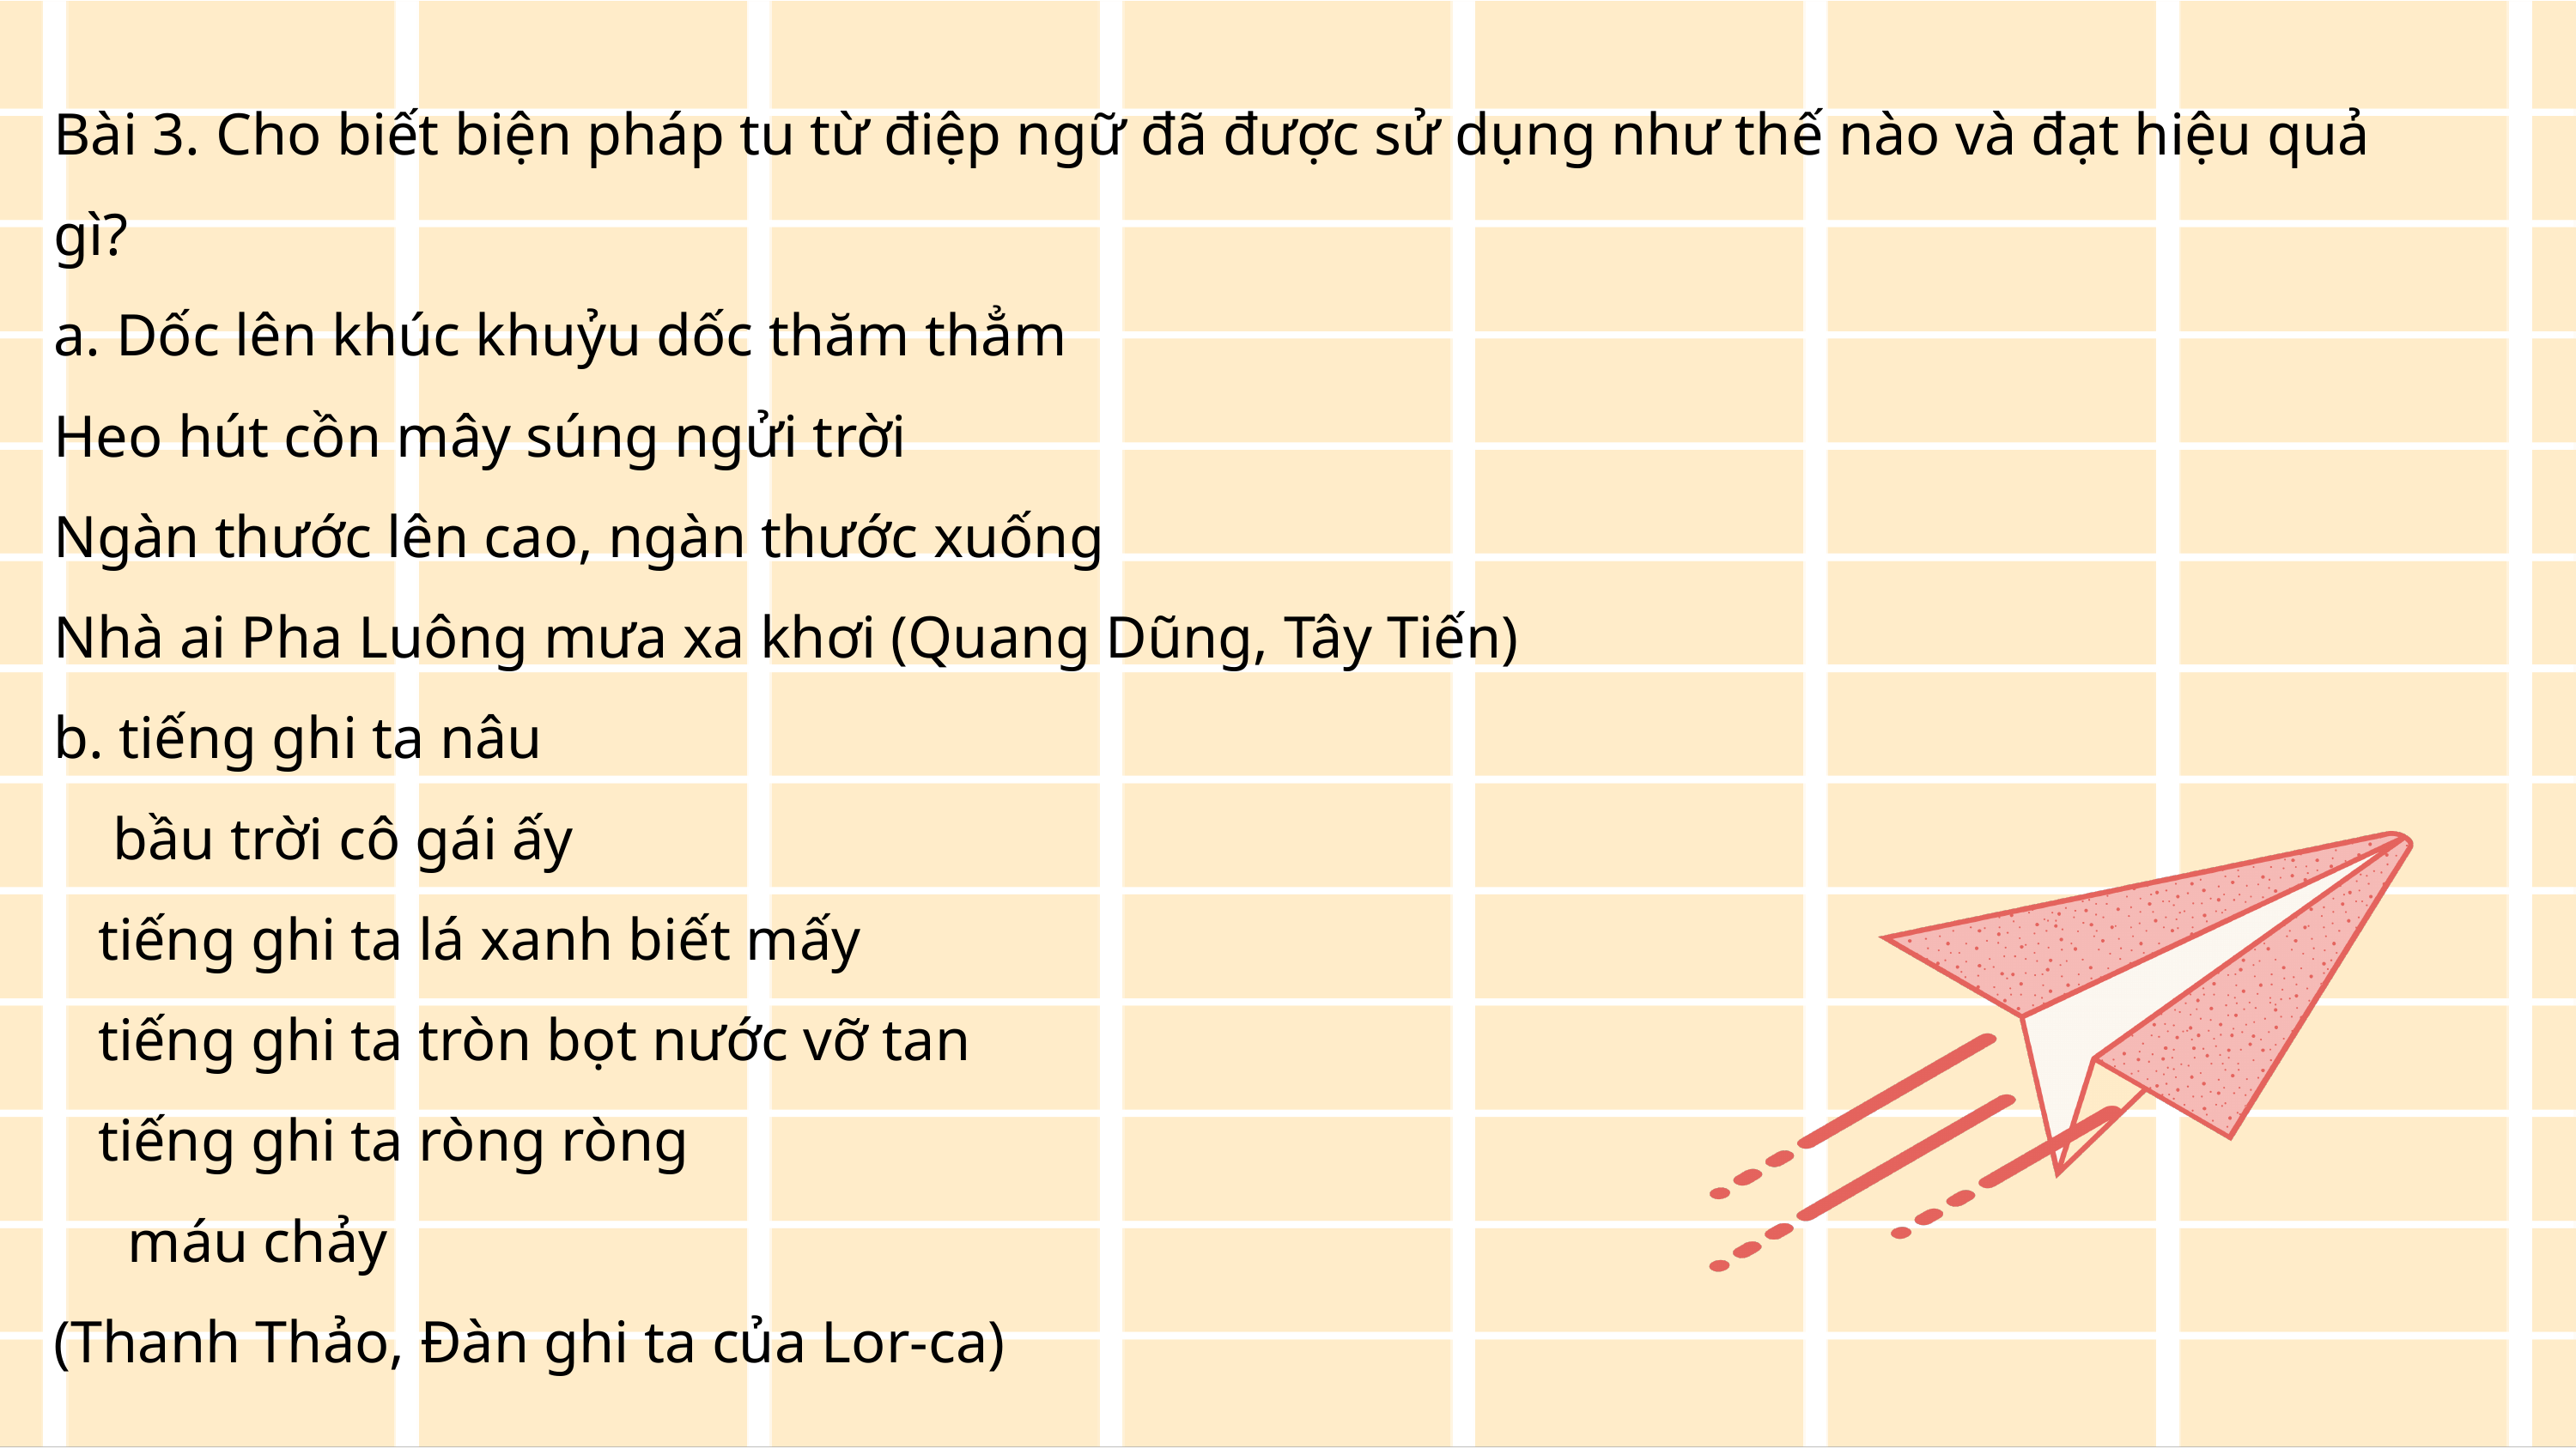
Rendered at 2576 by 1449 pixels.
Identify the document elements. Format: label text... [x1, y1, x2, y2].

text_box Bài 3. Cho biết biện pháp tu từ điệp ngữ đã được sử dụng như thế nào và đạt hiệu quả gì? a. Dốc lên khúc khuỷu dốc thăm thẳm Heo hút cồn mây súng ngửi trời Ngàn thước lên cao, ngàn thước xuống Nhà ai Pha Luông mưa xa khơi (Quang Dũng, Tây Tiến) b. tiếng ghi ta nâu bầu trời cô gái ấy tiếng ghi ta lá xanh biết mấy tiếng ghi ta tròn bọt nước vỡ tan tiếng ghi ta ròng ròng máu chảy (Thanh Thảo, Đàn ghi ta của Lor-ca) [53, 0, 2432, 1449]
text_box [1708, 830, 2414, 1272]
text_box [2432, 0, 2576, 1447]
text_box [0, 0, 53, 1447]
